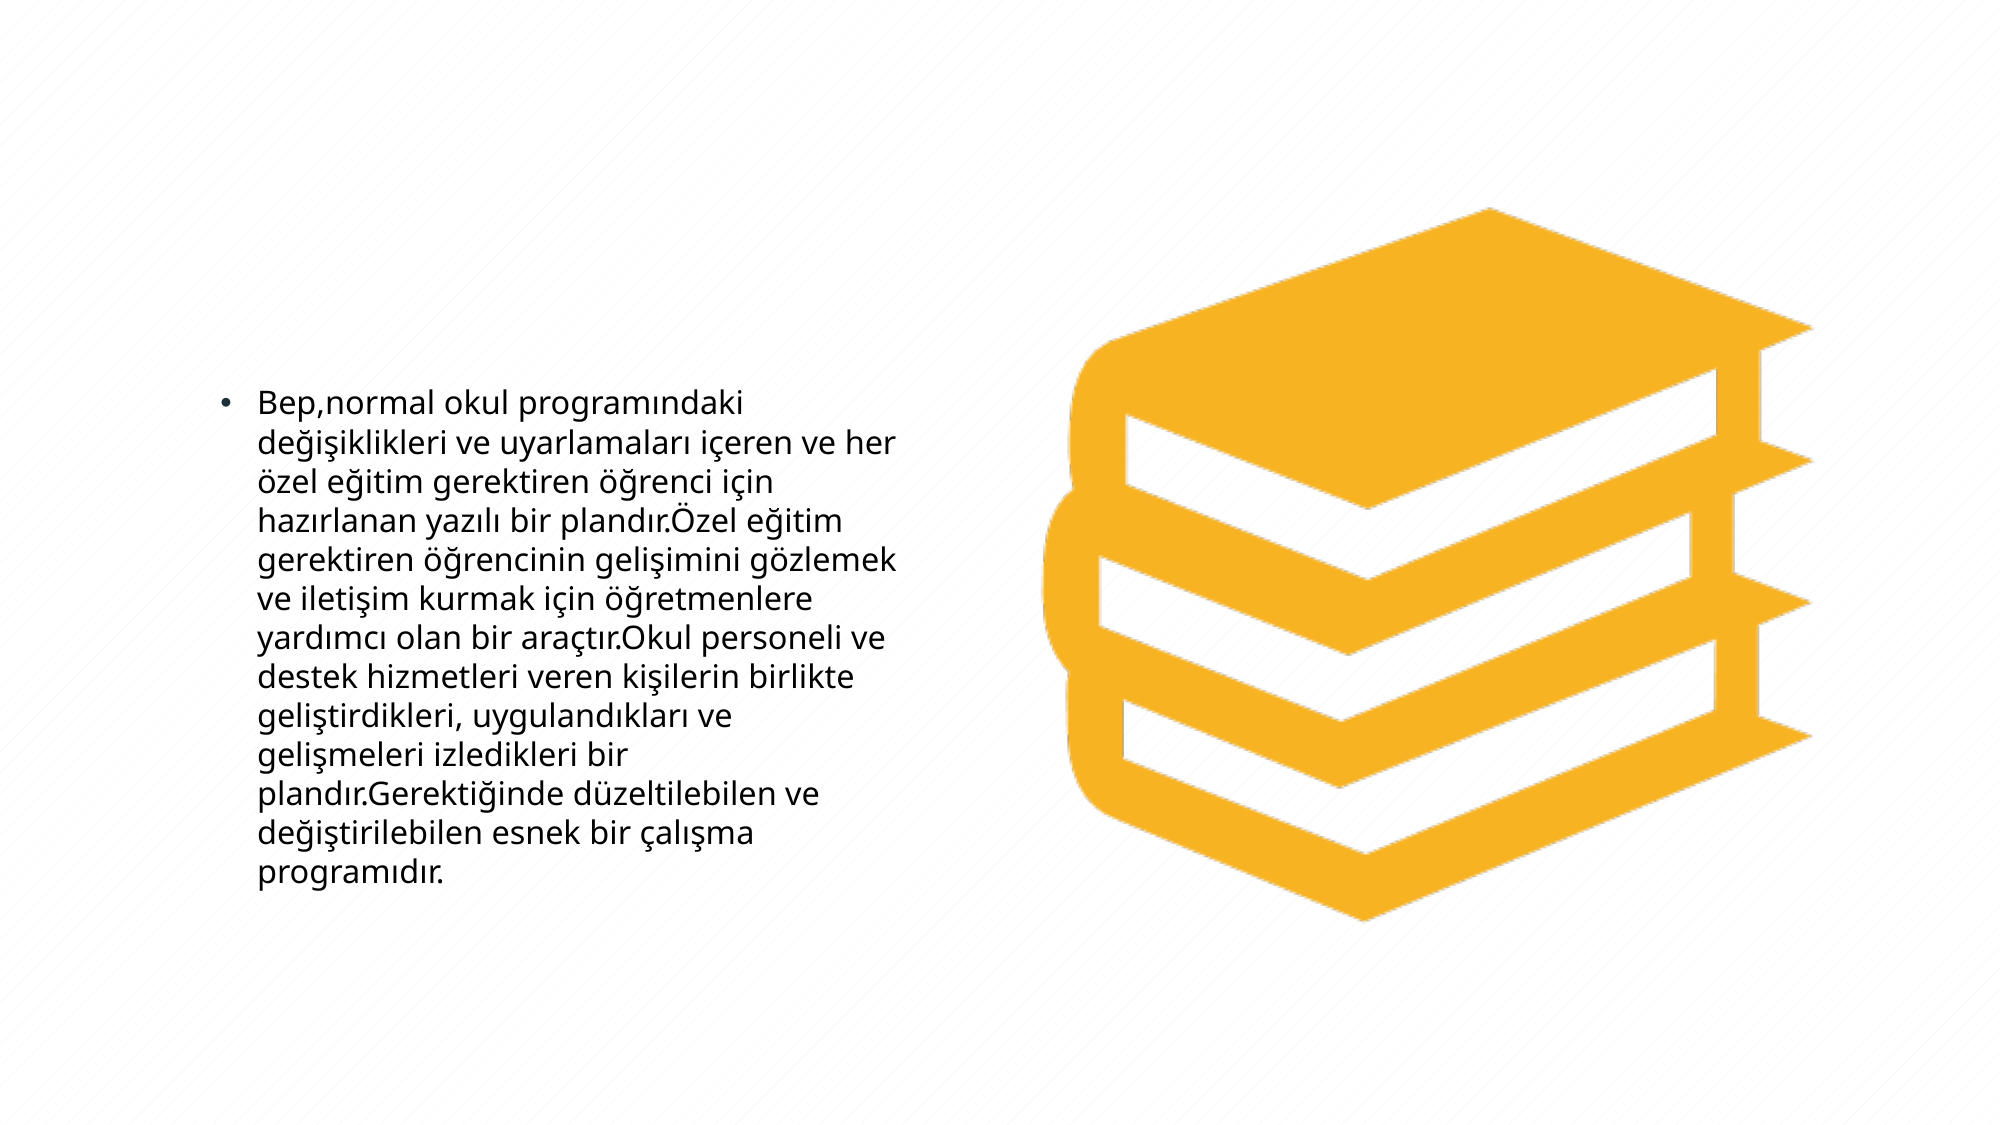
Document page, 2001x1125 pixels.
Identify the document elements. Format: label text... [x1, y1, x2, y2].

picture [1000, 139, 1850, 990]
list Bep,normal okul programındaki değişiklikleri ve uyarlamaları içeren ve her özel eğitim gerektiren öğrenci için hazırlanan yazılı bir plandır.Özel eğitim gerektiren öğrencinin gelişimini gözlemek ve iletişim kurmak için öğretmenlere yardımcı olan bir araçtır.Okul personeli ve destek hizmetleri veren kişilerin birlikte geliştirdikleri, uygulandıkları ve gelişmeleri izledikleri bir plandır.Gerektiğinde düzeltilebilen ve değiştirilebilen esnek bir çalışma programıdır. [205, 375, 922, 965]
